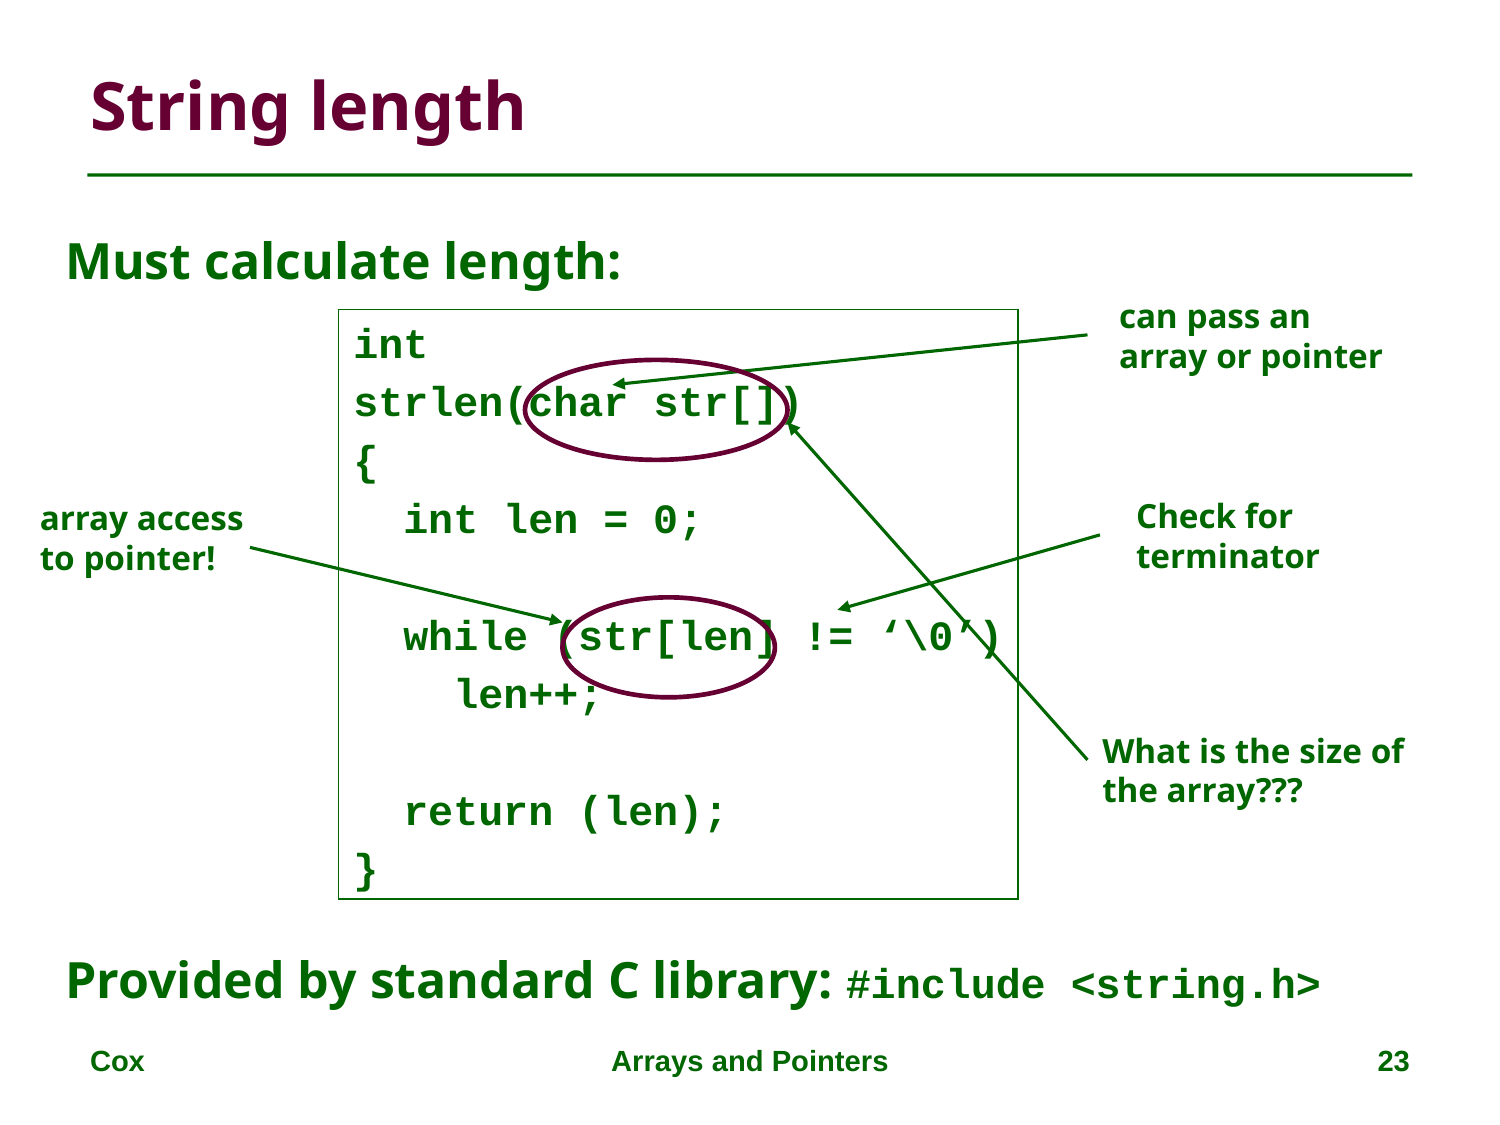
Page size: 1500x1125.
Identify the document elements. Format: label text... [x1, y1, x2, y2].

footer Arrays and Pointers [512, 1034, 988, 1113]
slide_number 23 [1074, 1034, 1426, 1113]
text_box [787, 422, 1088, 760]
text_box [562, 597, 775, 698]
text_box [837, 583, 930, 613]
slide_number Cox [74, 1034, 426, 1113]
list Must calculate length: Provided by standard C library: #include <string.h> [50, 222, 1463, 1015]
text_box What is the size of the array??? [1087, 722, 1438, 817]
title String length [75, 45, 1425, 163]
text_box Check for terminator [1121, 488, 1336, 583]
text_box [249, 547, 563, 626]
text_box [525, 359, 788, 460]
text_box can pass an array or pointer [1104, 288, 1399, 383]
text_box int strlen(char str[]) { int len = 0; while (str[len] != ‘\0’) len++; return (len); } [338, 309, 1019, 900]
text_box array access to pointer! [24, 489, 300, 585]
